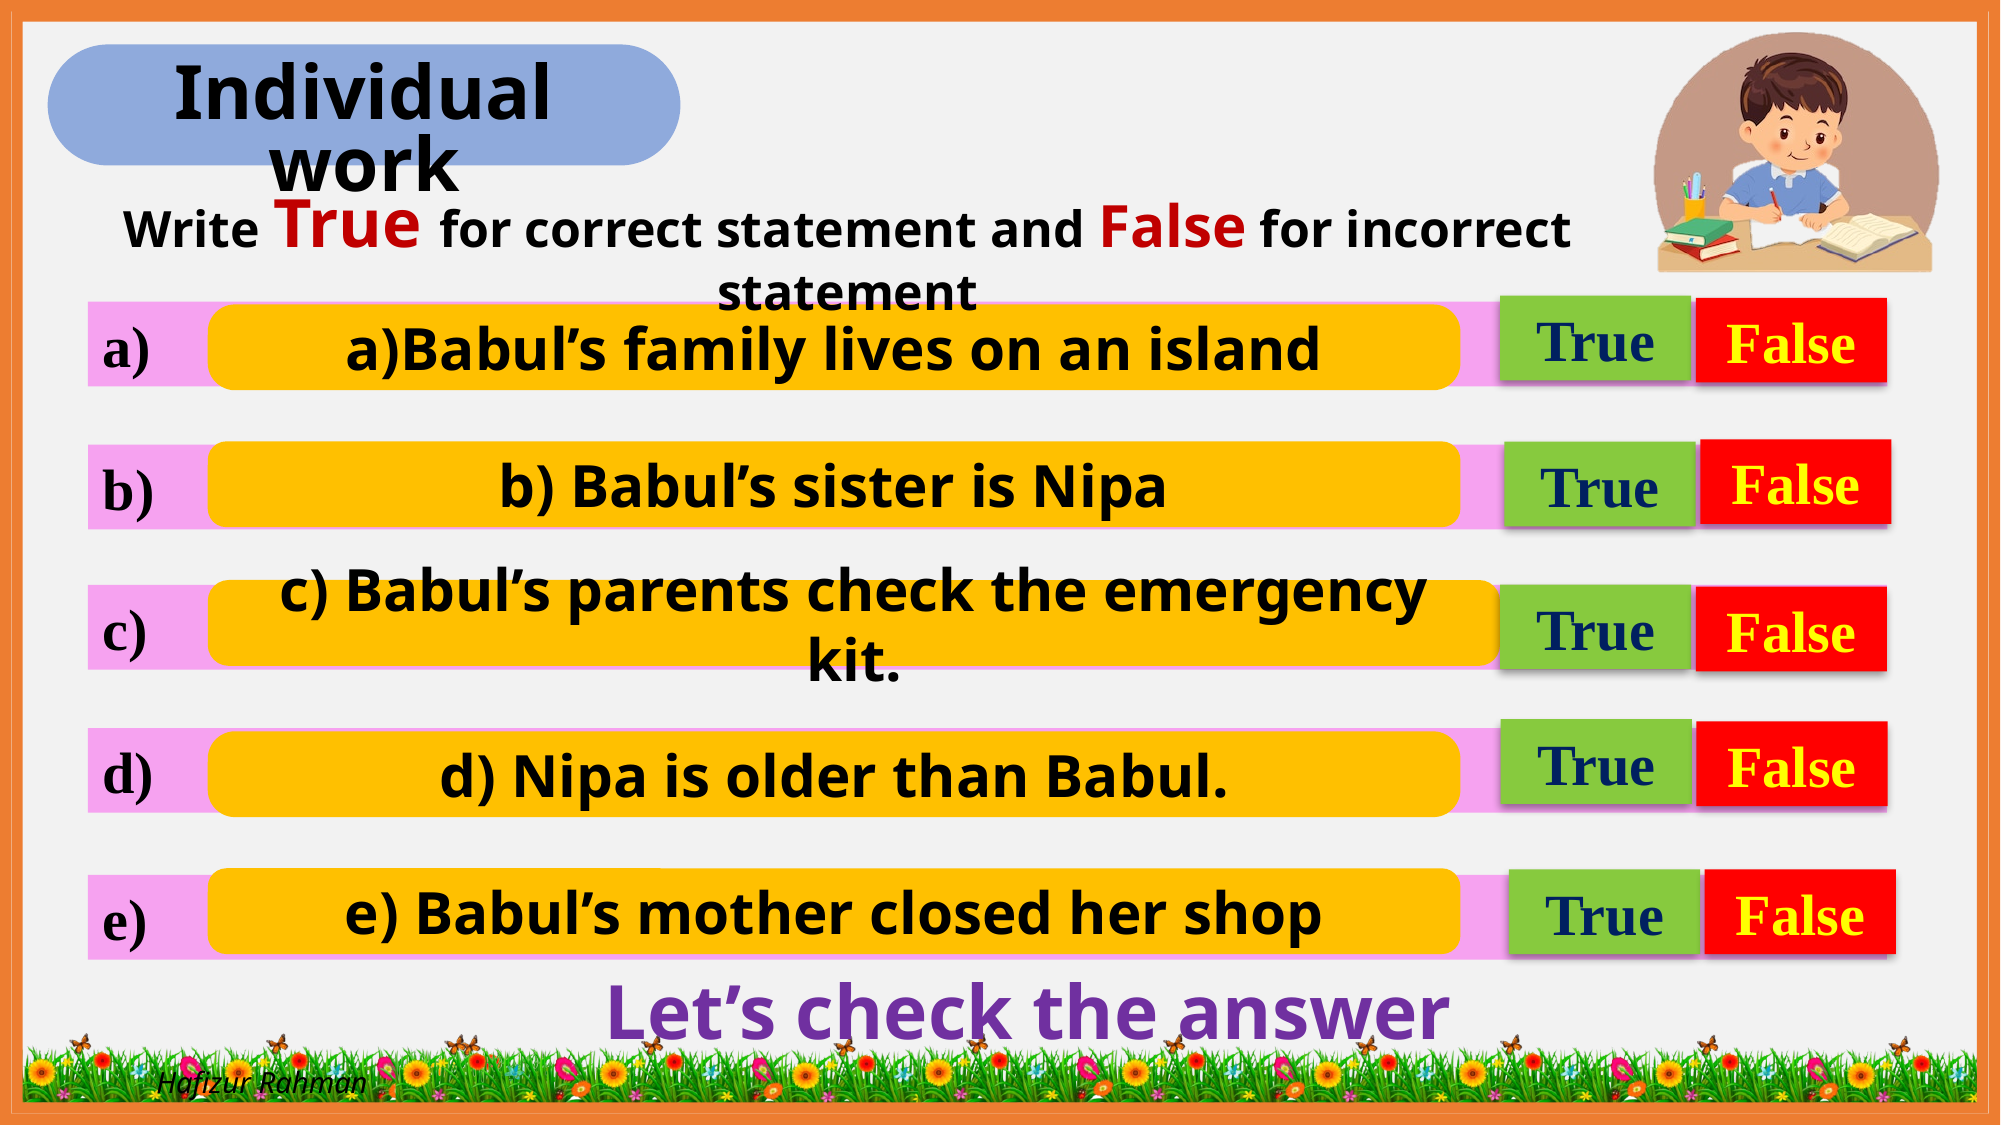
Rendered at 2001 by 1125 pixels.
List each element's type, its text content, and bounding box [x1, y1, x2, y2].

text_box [87, 301, 1888, 961]
text_box False [1888, 438, 1893, 525]
text_box Let’s check the answer [260, 961, 1796, 1062]
text_box False [1888, 868, 1897, 955]
picture [1627, 19, 1965, 301]
picture [23, 1029, 1976, 1102]
text_box Write True for correct statement and False for incorrect statement [47, 172, 1627, 328]
text_box Individual work [46, 43, 682, 167]
